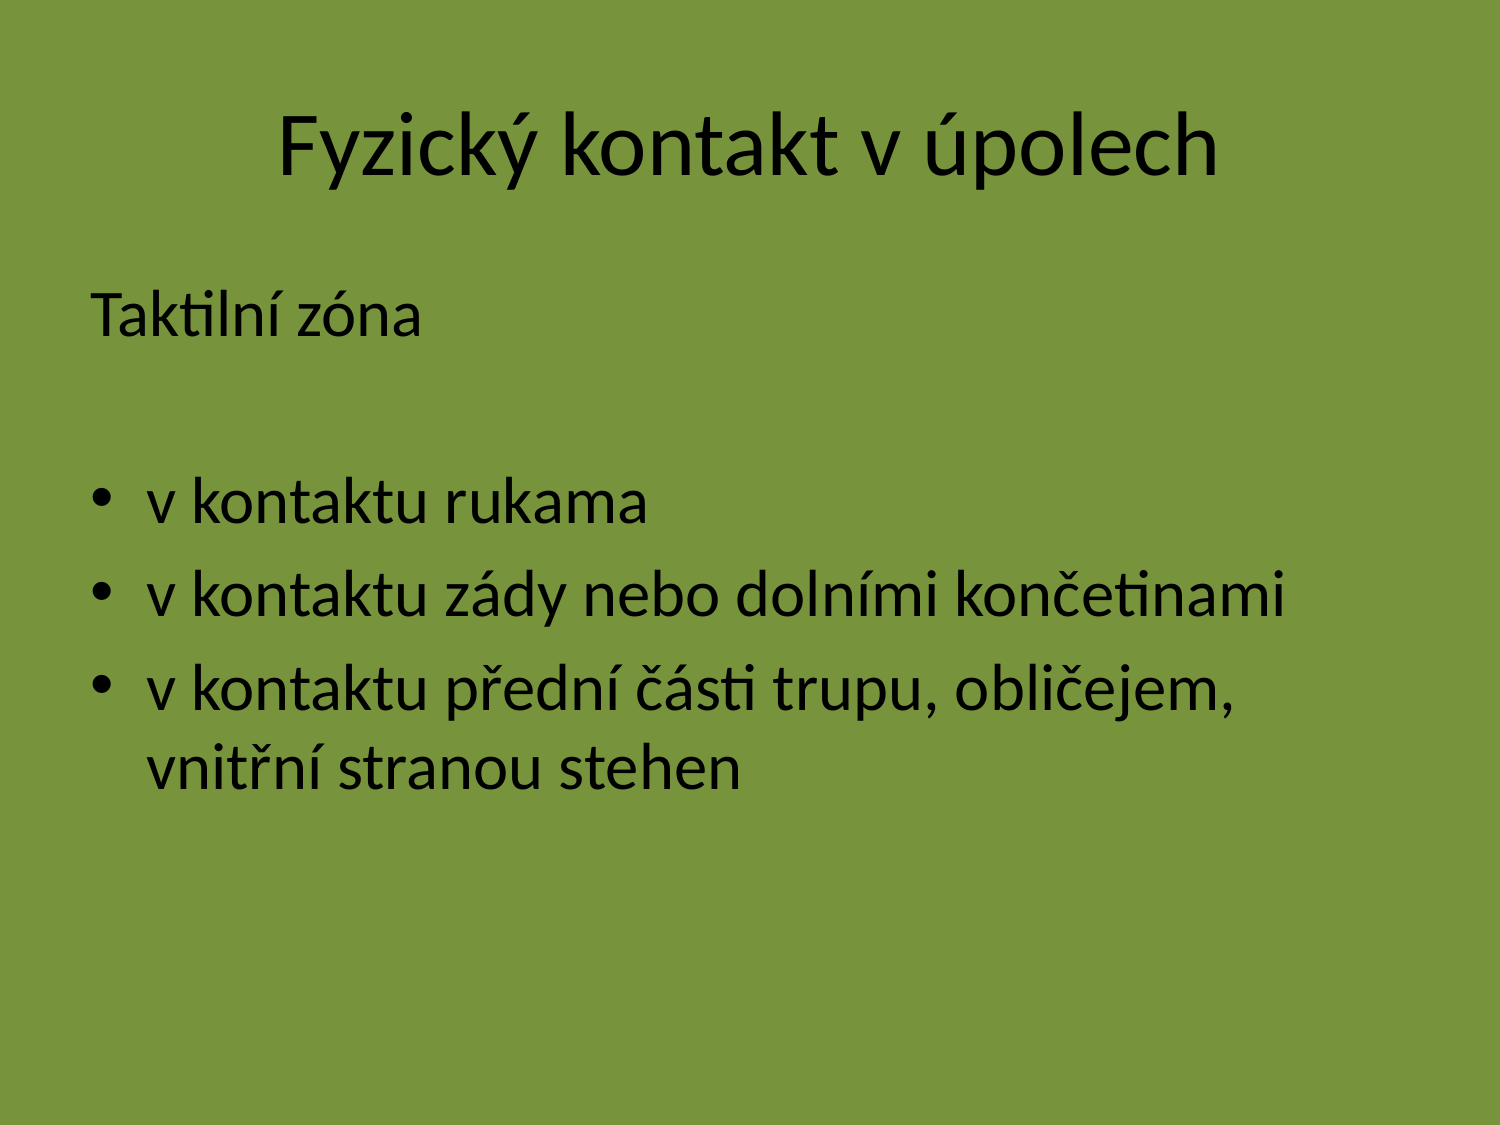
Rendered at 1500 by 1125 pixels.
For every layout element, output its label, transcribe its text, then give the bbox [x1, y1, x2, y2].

title Fyzický kontakt v úpolech [75, 45, 1425, 233]
list Taktilní zóna v kontaktu rukama v kontaktu zády nebo dolními končetinami v kontaktu přední části trupu, obličejem, vnitřní stranou stehen [75, 262, 1425, 1005]
